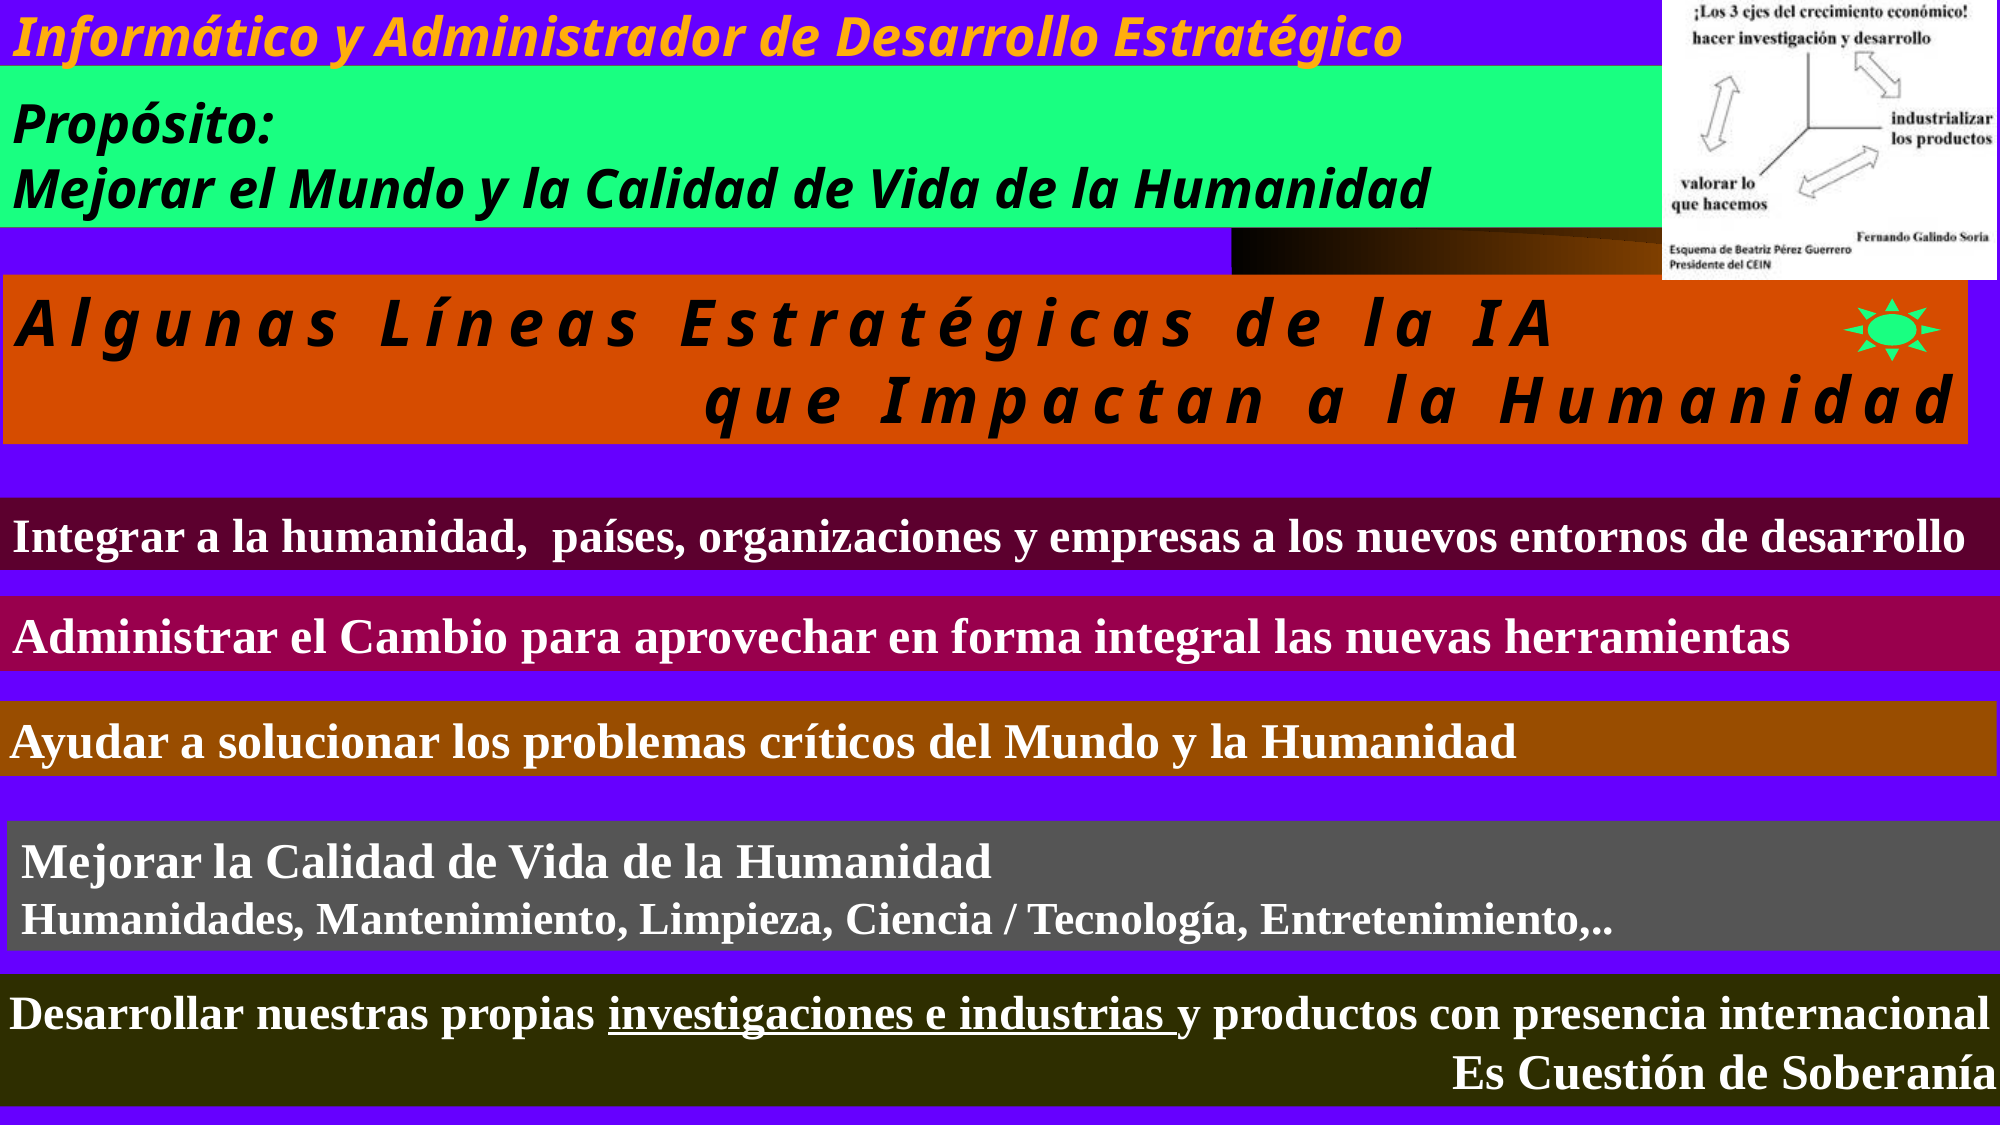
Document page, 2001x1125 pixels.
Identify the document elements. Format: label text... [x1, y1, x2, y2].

text_box [1921, 325, 1942, 335]
text_box Ayudar a solucionar los problemas críticos del Mundo y la Humanidad [0, 701, 1997, 776]
text_box Mejorar la Calidad de Vida de la Humanidad Humanidades, Mantenimiento, Limpieza, Ciencia / Tecnología, Entretenimiento,.. [7, 820, 2000, 951]
text_box [1907, 307, 1927, 320]
text_box [1907, 339, 1927, 353]
text_box [1843, 325, 1863, 335]
text_box Administrar el Cambio para aprovechar en forma integral las nuevas herramientas [0, 596, 2000, 671]
picture [1662, 0, 1997, 280]
text_box [1857, 339, 1877, 353]
text_box Informático y Administrador de Desarrollo Estratégico [0, 0, 1662, 75]
text_box Desarrollar nuestras propias investigaciones e industrias y productos con presencia internacional Es Cuestión de Soberanía [0, 974, 2000, 1107]
text_box Propósito: Mejorar el Mundo y la Calidad de Vida de la Humanidad [0, 75, 1662, 228]
text_box [1885, 348, 1900, 362]
text_box [1857, 307, 1877, 320]
text_box Algunas Líneas Estratégicas de la IA que Impactan a la Humanidad [3, 274, 1968, 445]
text_box [1885, 298, 1900, 312]
text_box [1867, 314, 1917, 346]
text_box Integrar a la humanidad, países, organizaciones y empresas a los nuevos entornos de desarrollo [0, 497, 2000, 570]
